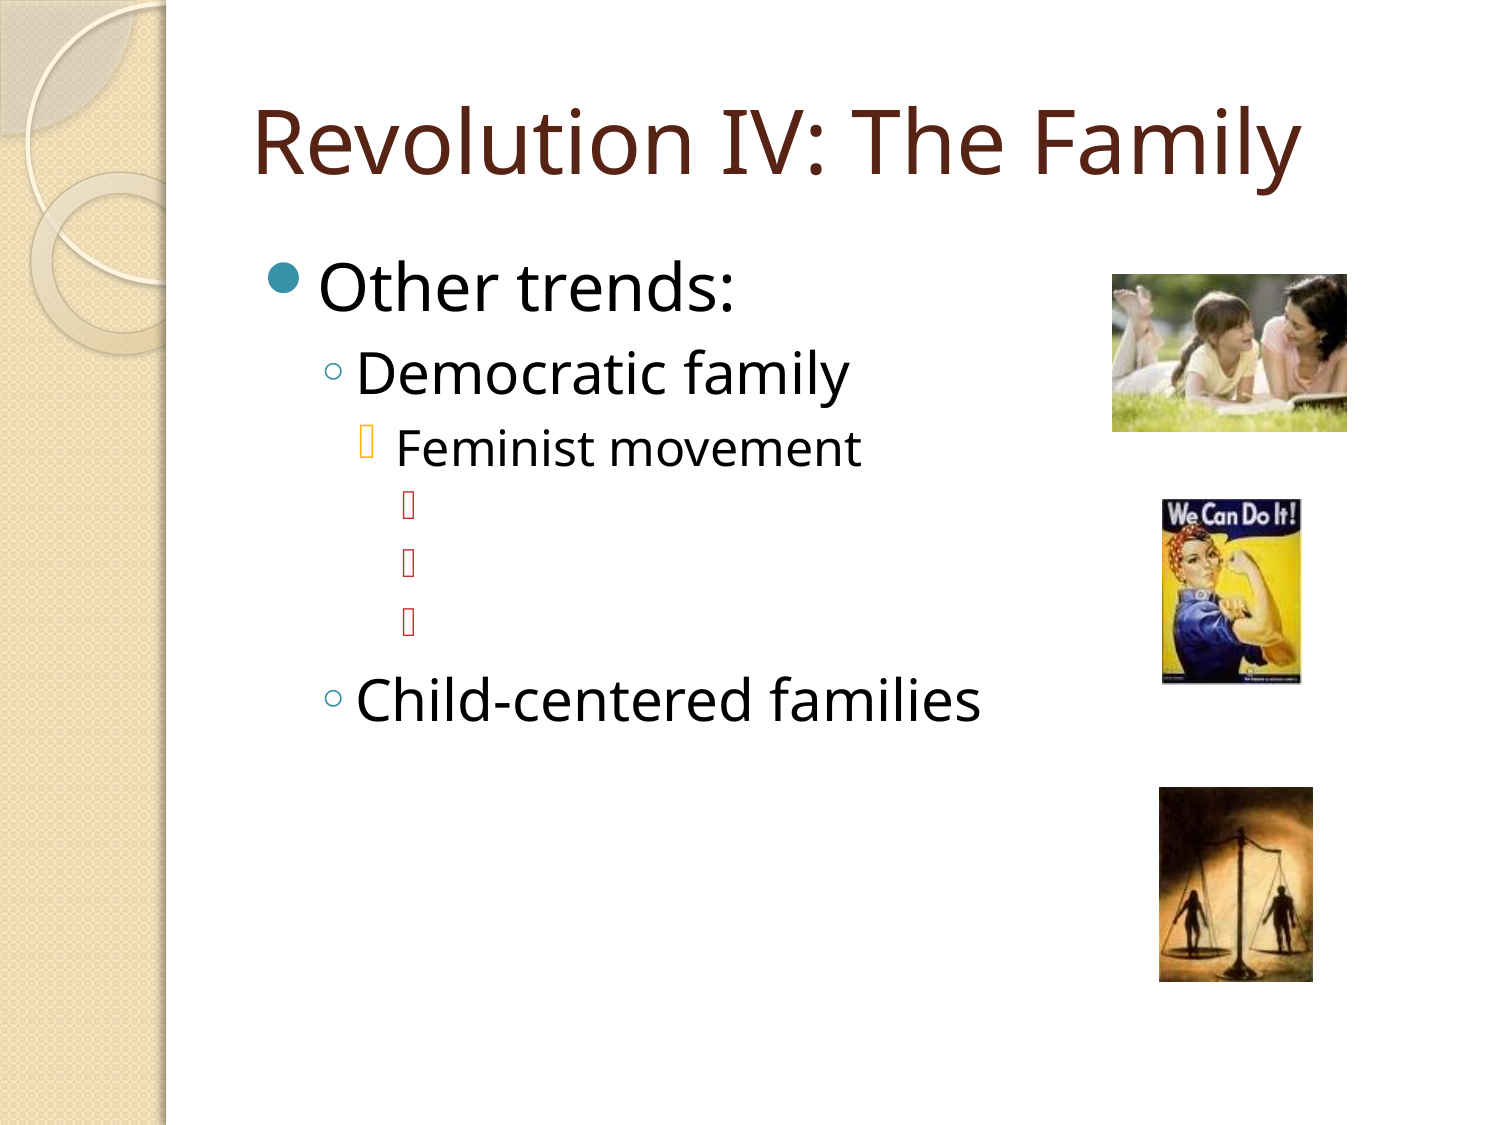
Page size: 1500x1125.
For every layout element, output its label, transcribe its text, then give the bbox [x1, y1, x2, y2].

title Revolution IV: The Family [235, 45, 1466, 233]
picture [1159, 787, 1313, 982]
list Other trends: Democratic family Feminist movement Child-centered families [235, 237, 1466, 1025]
picture [1162, 499, 1302, 685]
picture [1112, 274, 1348, 432]
